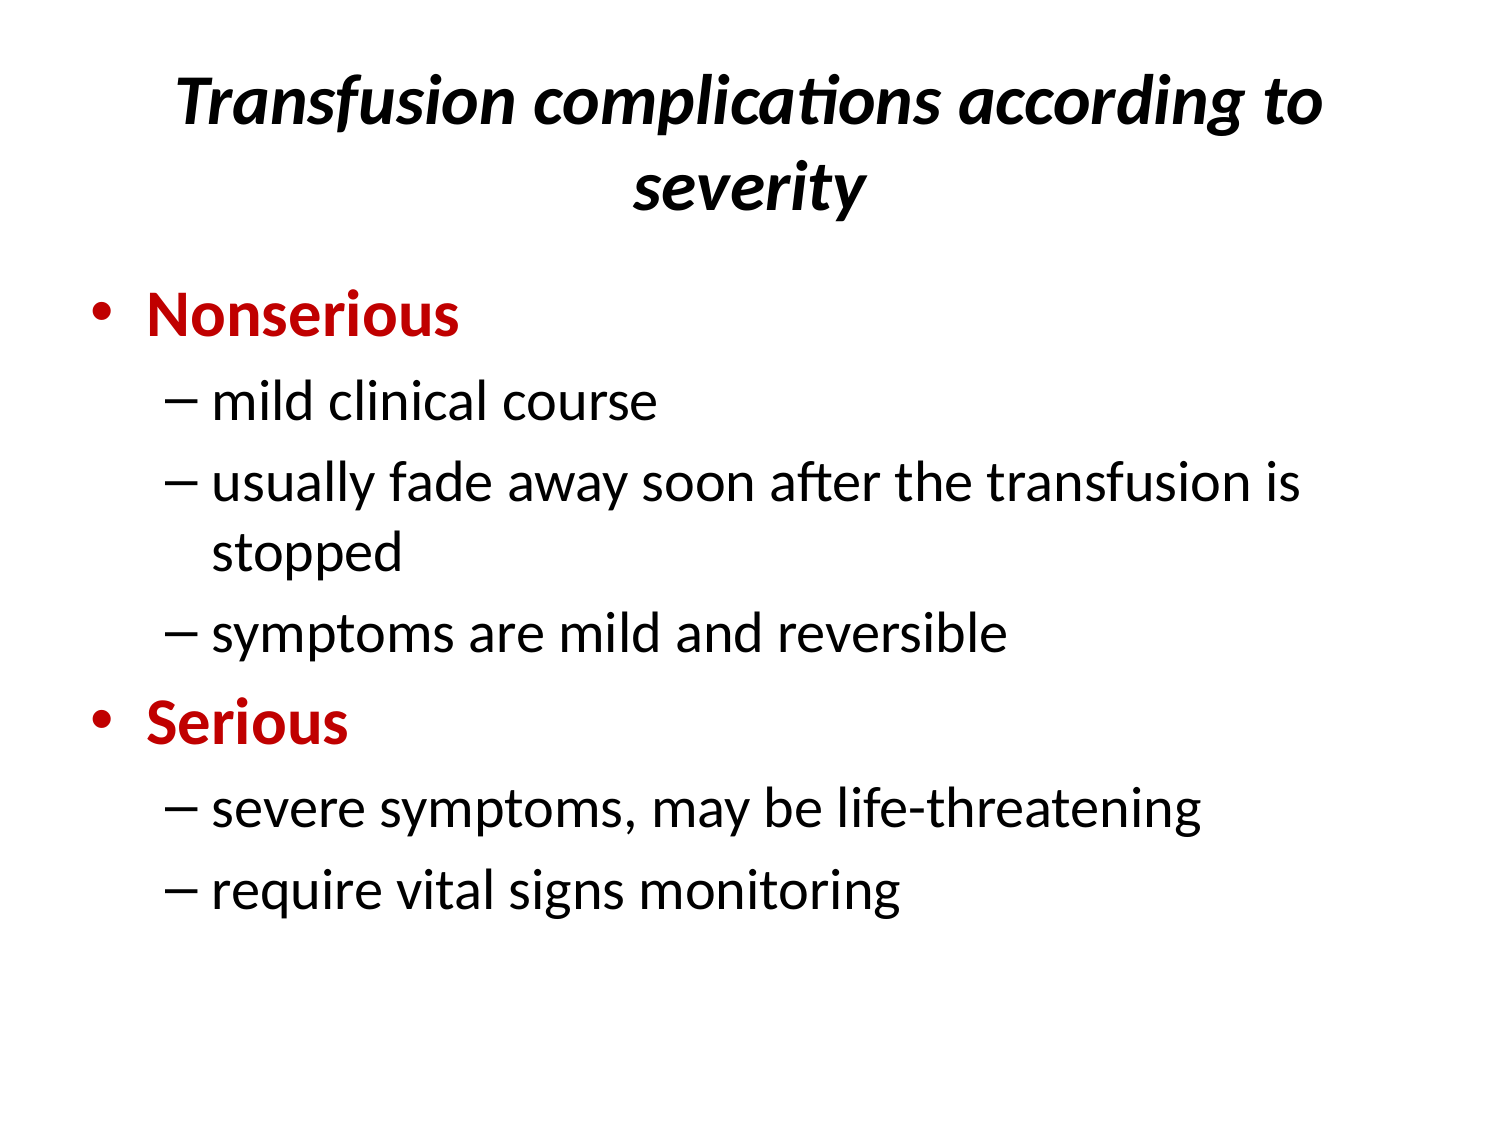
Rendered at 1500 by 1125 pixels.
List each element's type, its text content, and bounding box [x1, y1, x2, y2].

list Nonserious mild clinical course usually fade away soon after the transfusion is stopped symptoms are mild and reversible Serious severe symptoms, may be life-threatening require vital signs monitoring [75, 262, 1425, 1005]
title Transfusion complications according to severity [75, 45, 1425, 233]
